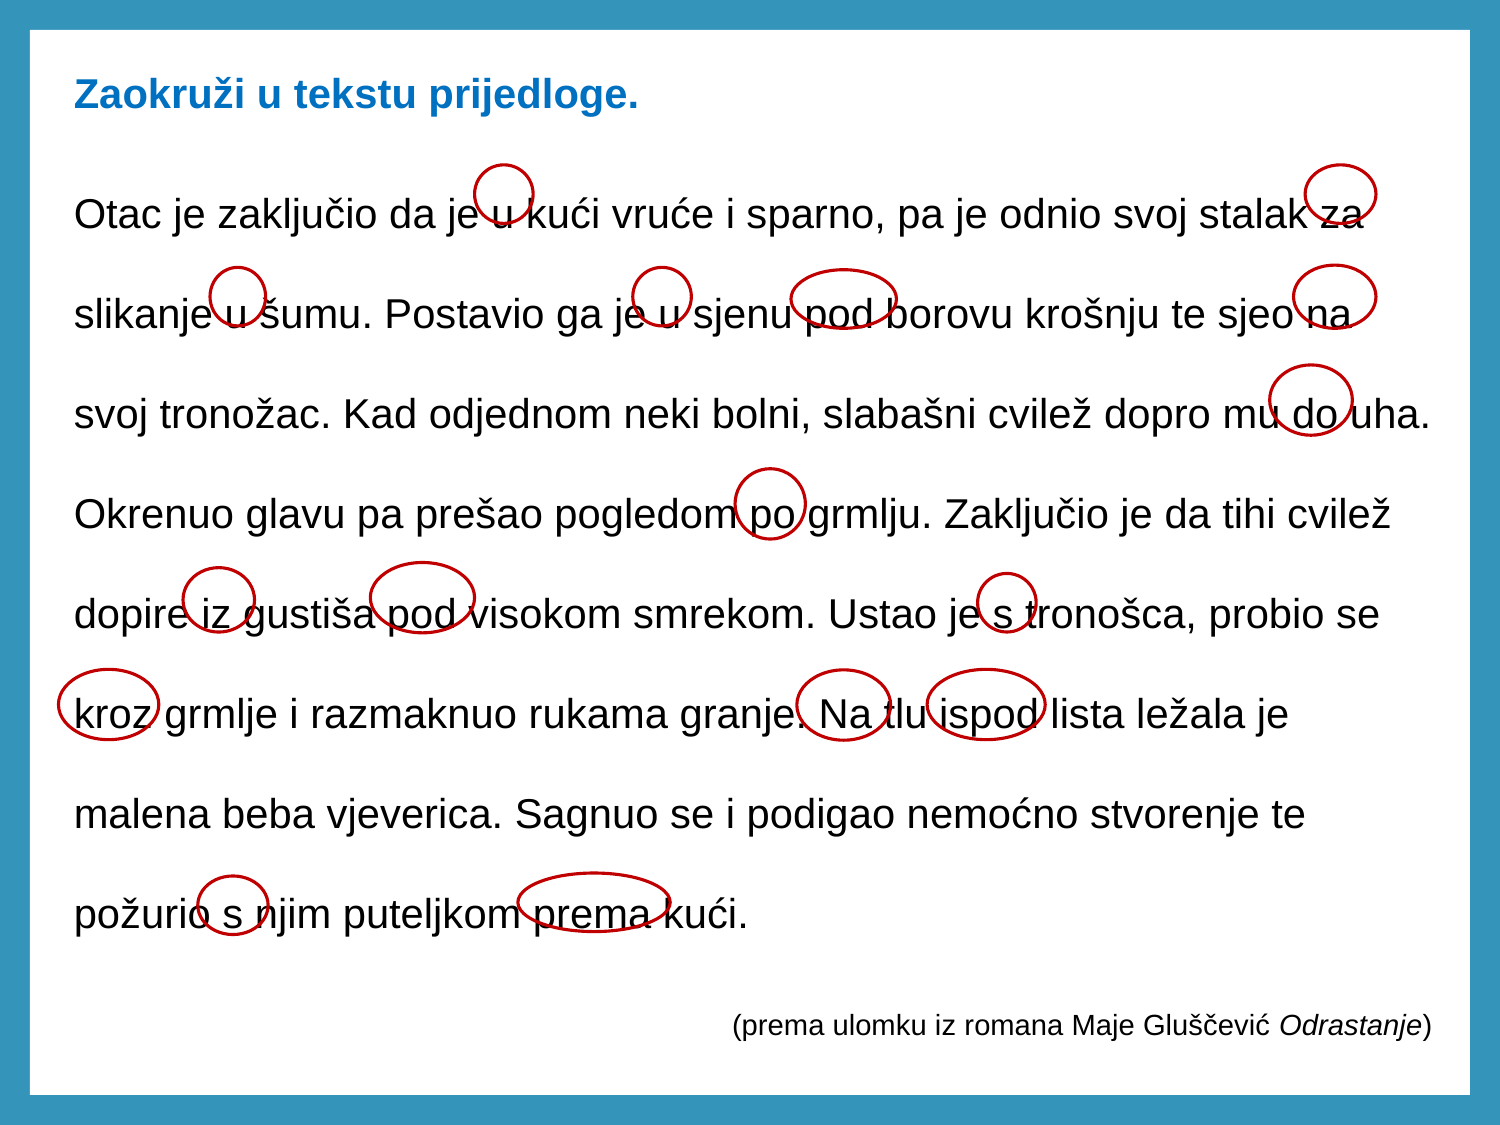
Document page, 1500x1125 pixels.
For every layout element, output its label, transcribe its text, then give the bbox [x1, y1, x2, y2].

text_box [56, 667, 161, 742]
text_box [976, 571, 1038, 634]
text_box [208, 265, 268, 328]
text_box [196, 874, 270, 937]
text_box [1291, 263, 1378, 330]
text_box [631, 265, 693, 328]
text_box [925, 667, 1047, 742]
text_box [795, 668, 893, 742]
text_box [181, 566, 257, 634]
text_box [733, 467, 807, 541]
text_box [516, 871, 672, 934]
text_box [1303, 163, 1378, 225]
text_box [473, 163, 535, 225]
text_box [368, 560, 477, 635]
text_box [789, 268, 899, 330]
text_box [1268, 363, 1354, 437]
text_box Zaokruži u tekstu prijedloge. Otac je zaključio da je u kući vruće i sparno, pa je odnio svoj stalak za slikanje u šumu. Postavio ga je u sjenu pod borovu krošnju te sjeo na svoj tronožac. Kad odjednom neki bolni, slabašni cvilež dopro mu do uha. Okrenuo glavu pa prešao pogledom po grmlju. Zaključio je da tihi cvilež dopire iz gustiša pod visokom smrekom. Ustao je s tronošca, probio se kroz grmlje i razmaknuo rukama granje. Na tlu ispod lista ležala je malena beba vjeverica. Sagnuo se i podigao nemoćno stvorenje te požurio s njim puteljkom prema kući. (prema ulomku iz romana Maje Gluščević Odrastanje) [59, 59, 1447, 1049]
